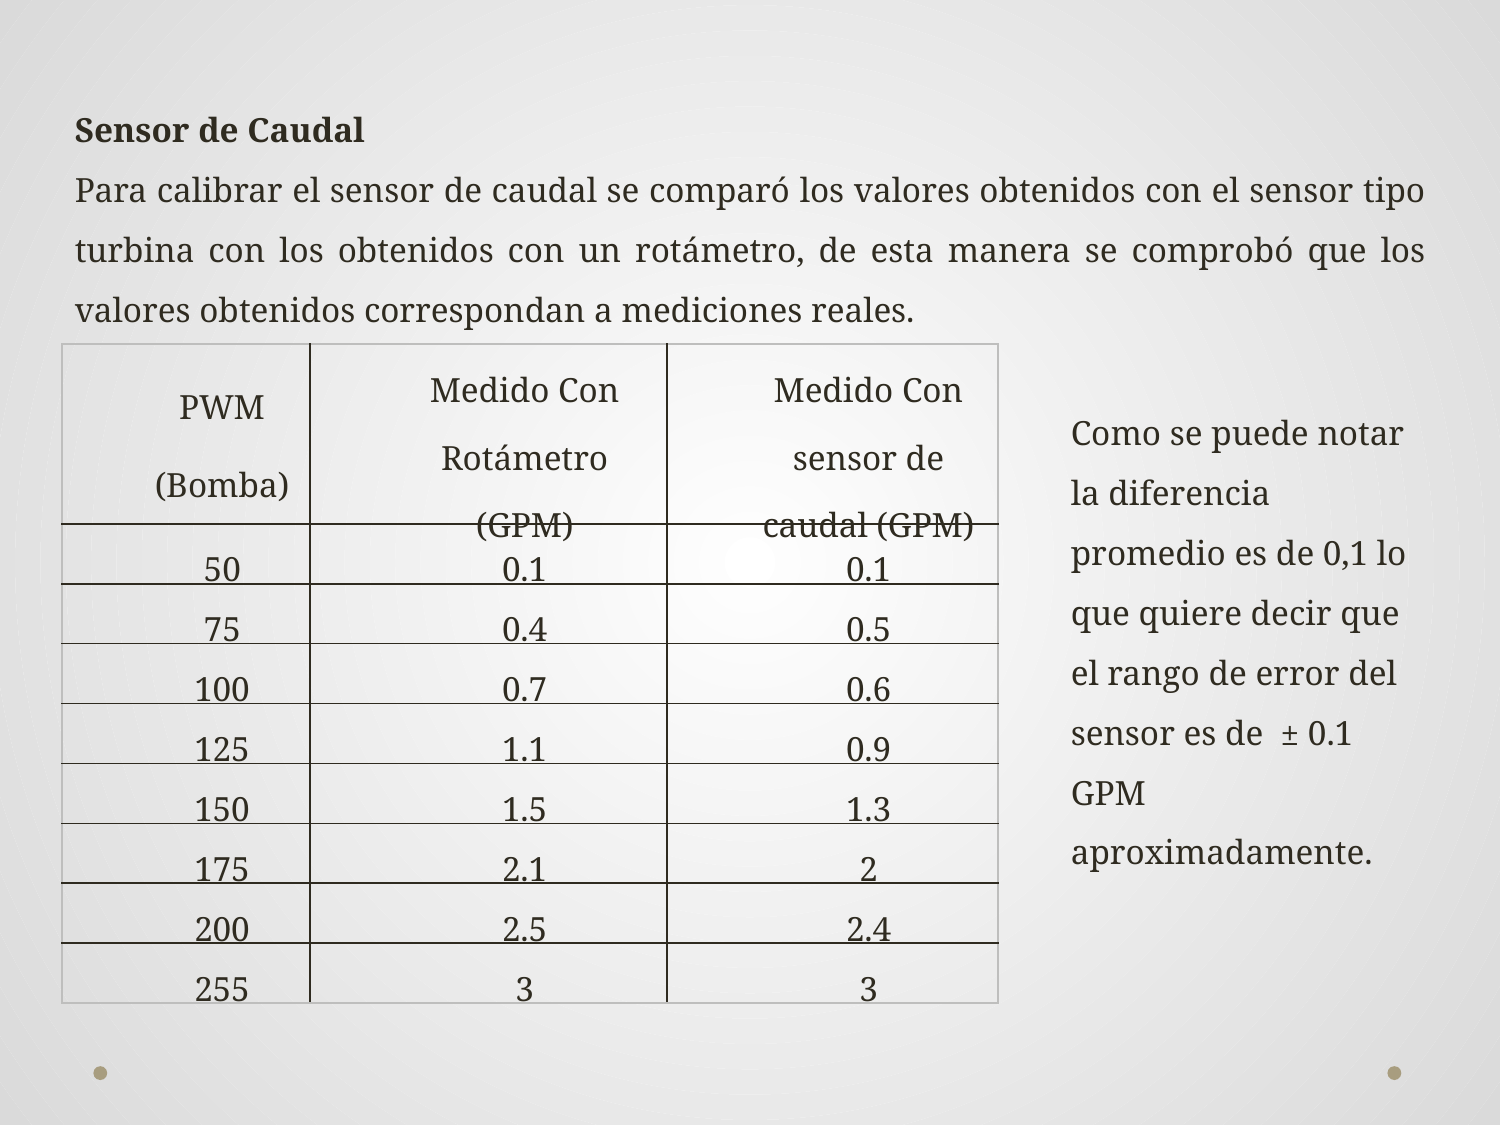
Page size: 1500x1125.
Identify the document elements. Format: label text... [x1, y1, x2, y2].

table_cell 0.7 [311, 644, 666, 703]
table_cell 2 [668, 824, 997, 882]
table_cell 100 [63, 644, 309, 703]
table_cell 1.3 [668, 764, 997, 823]
table_cell 2.5 [311, 884, 666, 942]
table_cell 0.1 [311, 525, 666, 583]
table_cell 1.5 [311, 764, 666, 823]
table_cell 3 [311, 944, 666, 1002]
table_cell 3 [668, 944, 997, 1002]
table_cell 1.1 [311, 704, 666, 763]
table_cell 200 [63, 884, 309, 942]
table_cell 0.9 [668, 704, 997, 763]
table_cell 0.5 [668, 585, 997, 643]
table_header Medido Con sensor de caudal (GPM) [668, 345, 997, 523]
table_cell 0.6 [668, 644, 997, 703]
table_header PWM (Bomba) [63, 345, 309, 523]
table_cell 2.4 [668, 884, 997, 942]
text_box Como se puede notar la diferencia promedio es de 0,1 lo que quiere decir que el rango de error del sensor es de ± 0.1 GPM aproximadamente. [1056, 385, 1446, 880]
text_box Sensor de Caudal Para calibrar el sensor de caudal se comparó los valores obtenidos con el sensor tipo turbina con los obtenidos con un rotámetro, de esta manera se comprobó que los valores obtenidos correspondan a mediciones reales. [60, 101, 1443, 337]
table_cell 255 [63, 944, 309, 1002]
table_header Medido Con Rotámetro (GPM) [311, 345, 666, 523]
table_cell 150 [63, 764, 309, 823]
table_cell 75 [63, 585, 309, 643]
table_cell 0.1 [668, 525, 997, 583]
table_cell 0.4 [311, 585, 666, 643]
table_cell 50 [63, 525, 309, 583]
table_cell 175 [63, 824, 309, 882]
table_cell 2.1 [311, 824, 666, 882]
table_cell 125 [63, 704, 309, 763]
